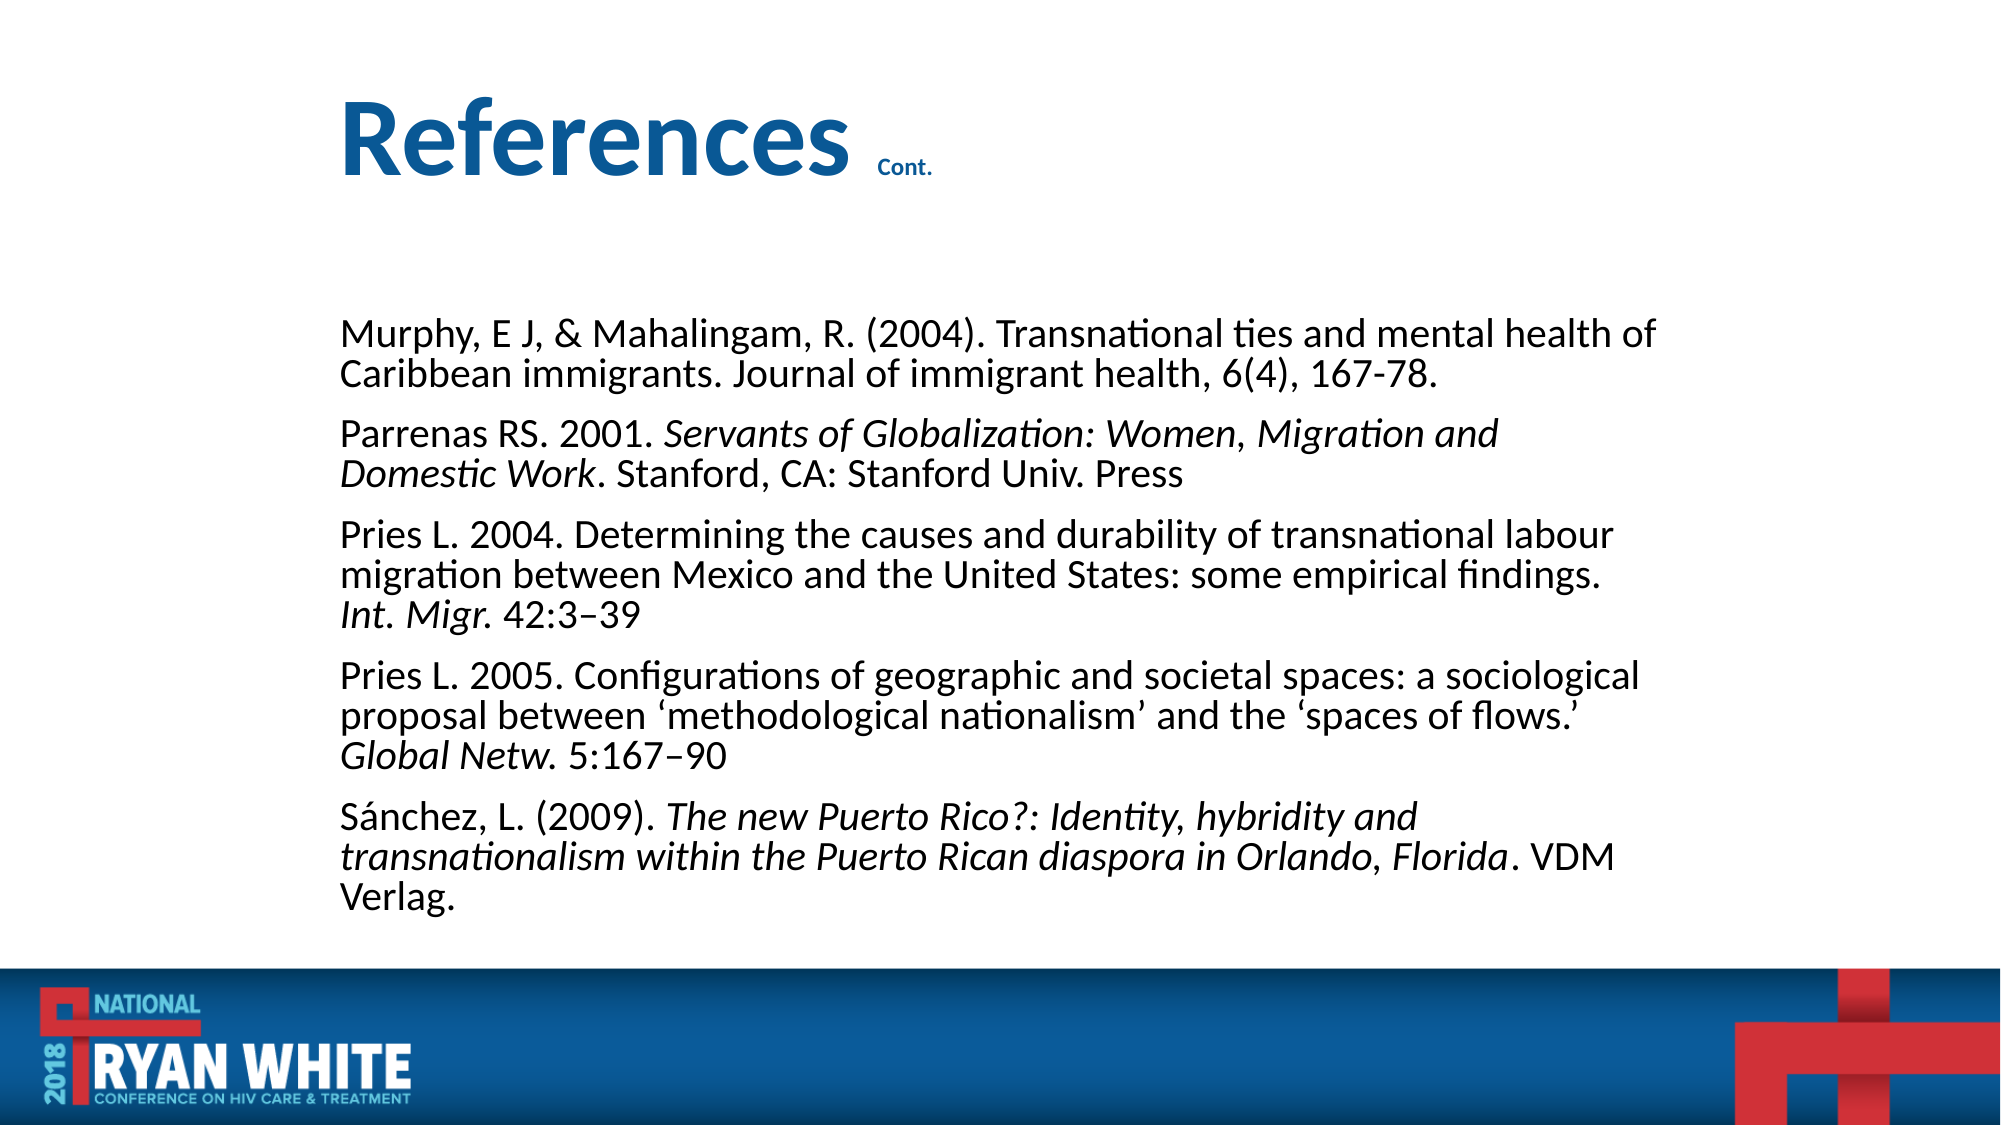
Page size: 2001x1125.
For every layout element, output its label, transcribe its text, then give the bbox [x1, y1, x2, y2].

list Murphy, E J, & Mahalingam, R. (2004). Transnational ties and mental health of Caribbean immigrants. Journal of immigrant health, 6(4), 167-78. Parrenas RS. 2001. Servants of Globalization: Women, Migration and Domestic Work. Stanford, CA: Stanford Univ. Press Pries L. 2004. Determining the causes and durability of transnational labour migration between Mexico and the United States: some empirical findings. Int. Migr. 42:3–39 Pries L. 2005. Configurations of geographic and societal spaces: a sociological proposal between ‘methodological nationalism’ and the ‘spaces of flows.’ Global Netw. 5:167–90 Sánchez, L. (2009). The new Puerto Rico?: Identity, hybridity and transnationalism within the Puerto Rican diaspora in Orlando, Florida. VDM Verlag. [324, 307, 1675, 1050]
title References Cont. [324, 45, 1513, 233]
picture [0, 0, 2001, 1125]
